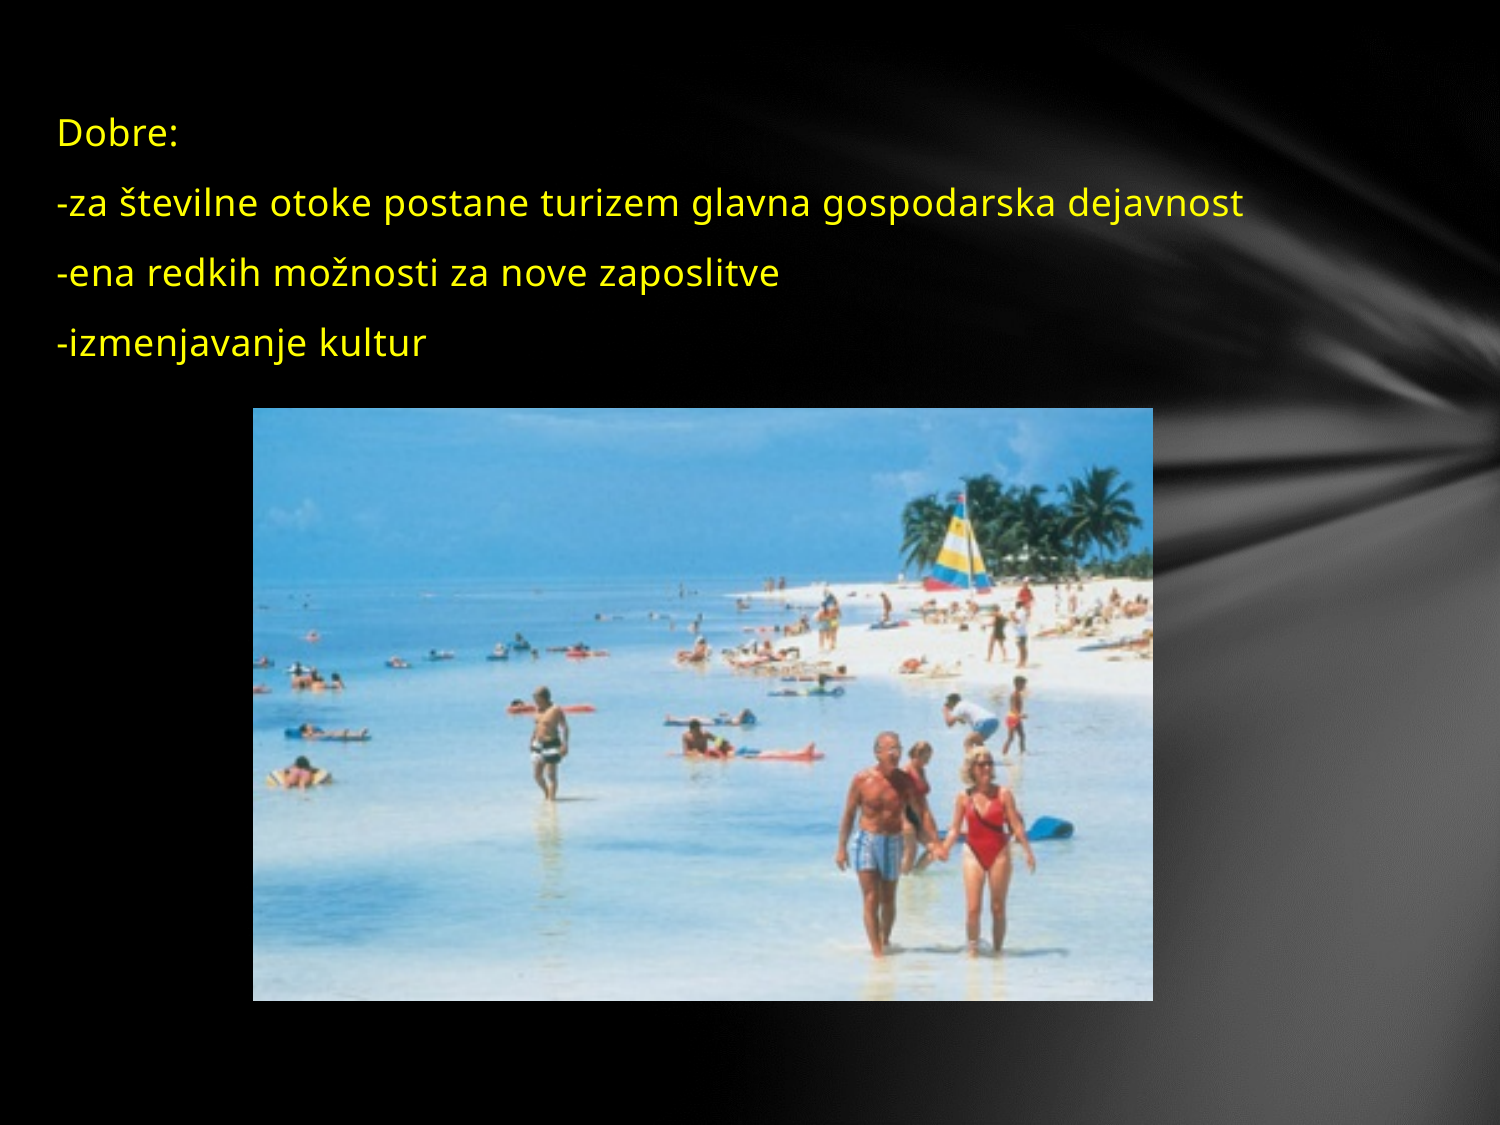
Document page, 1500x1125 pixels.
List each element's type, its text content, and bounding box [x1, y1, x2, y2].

picture [0, 0, 1500, 1125]
list Dobre: -za številne otoke postane turizem glavna gospodarska dejavnost -ena redkih možnosti za nove zaposlitve -izmenjavanje kultur [41, 101, 1318, 1016]
